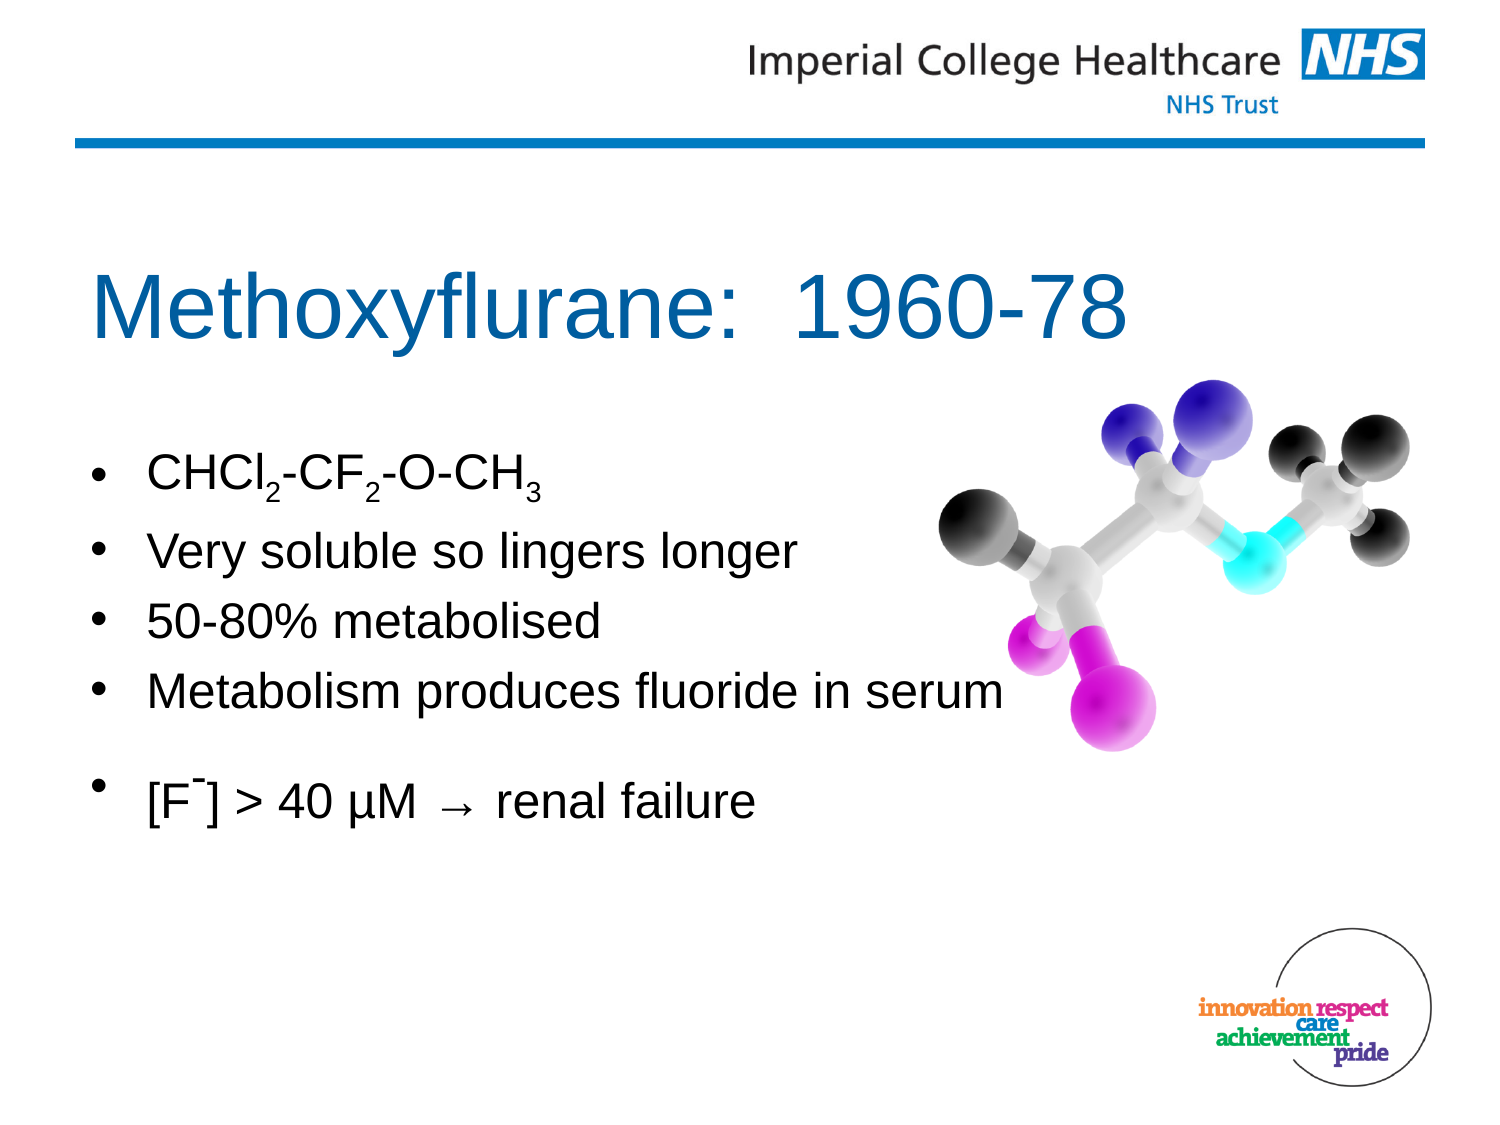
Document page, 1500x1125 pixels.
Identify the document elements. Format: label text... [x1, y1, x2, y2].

list CHCl2-CF2-O-CH3 Very soluble so lingers longer 50-80% metabolised Metabolism produces fluoride in serum [F-] > 40 µM → renal failure [75, 432, 1425, 850]
picture [1192, 924, 1438, 1100]
picture [75, 0, 1425, 157]
title Methoxyflurane: 1960-78 [75, 208, 1425, 396]
picture [915, 356, 1433, 776]
